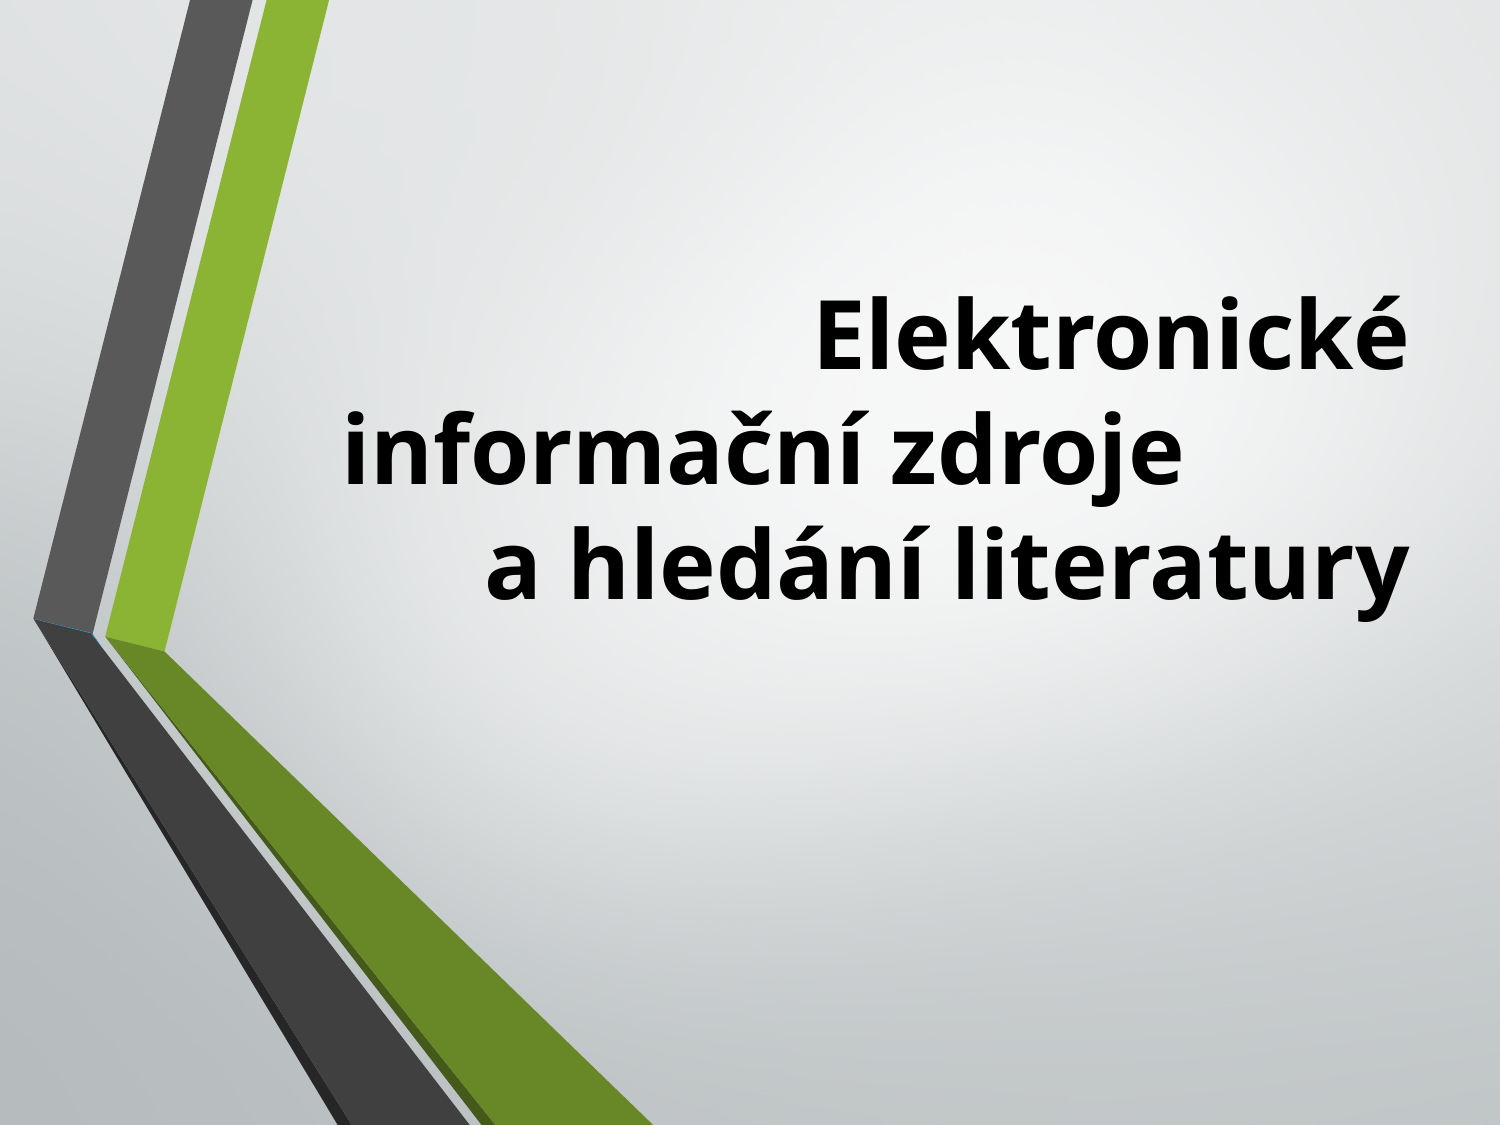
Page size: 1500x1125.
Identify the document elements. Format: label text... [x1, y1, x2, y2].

title Elektronické informační zdroje a hledání literatury [285, 149, 1425, 626]
